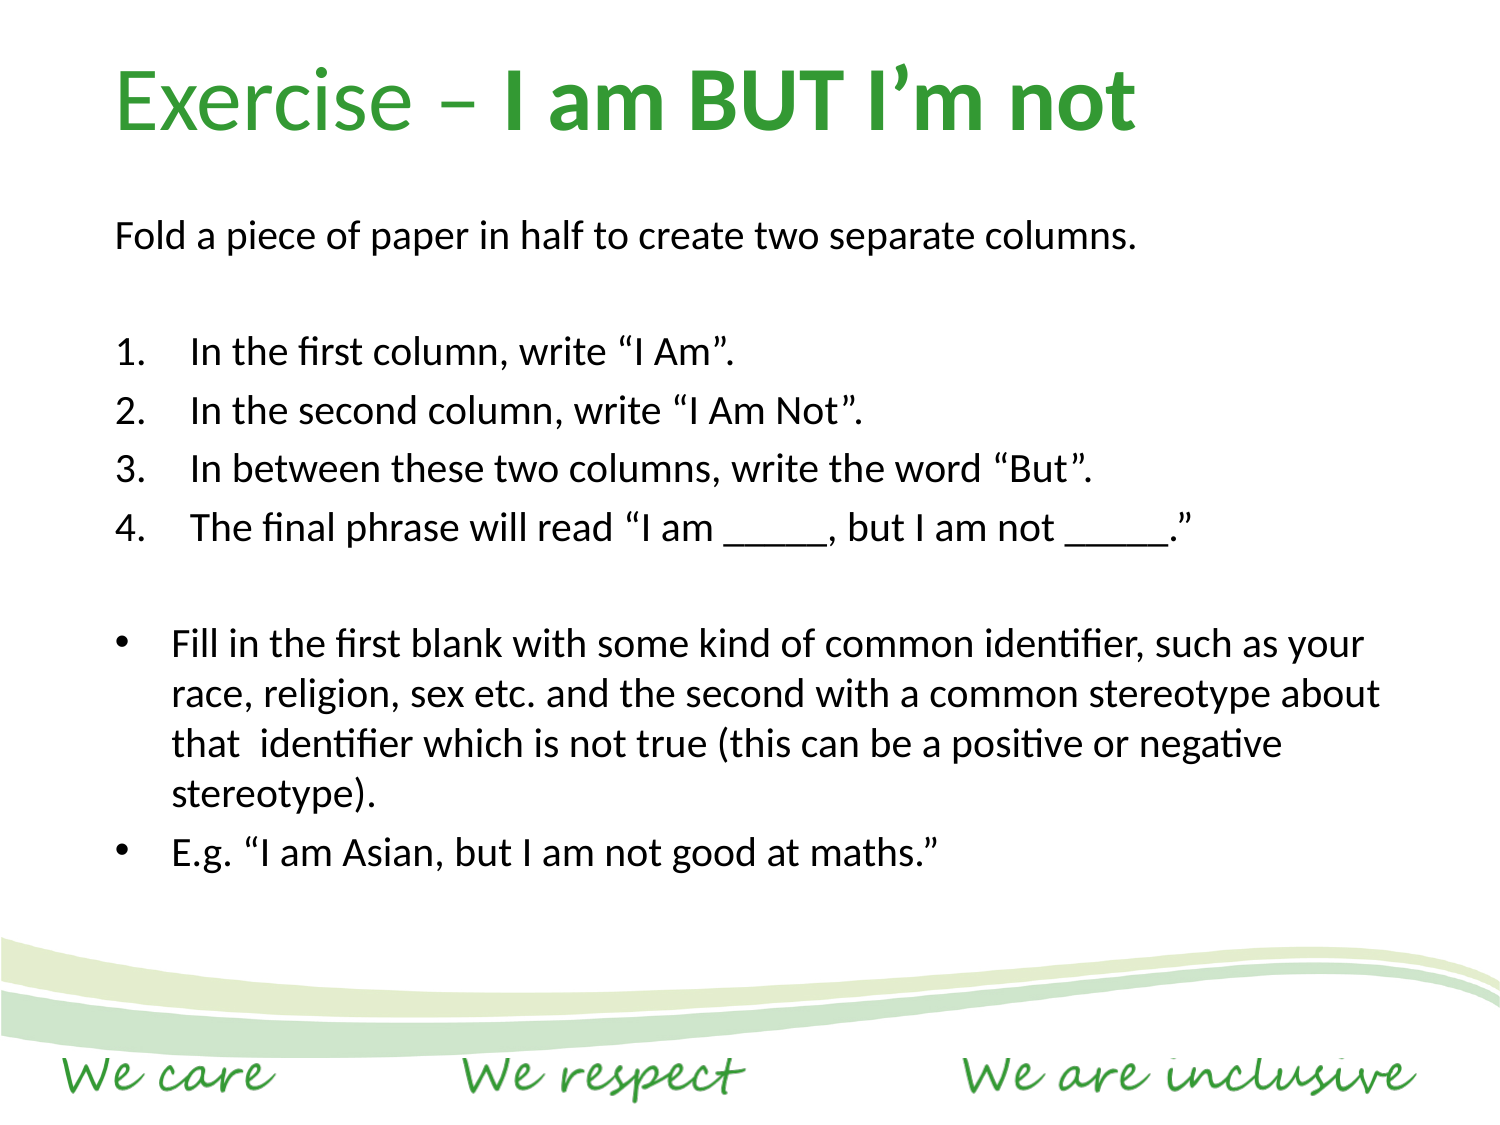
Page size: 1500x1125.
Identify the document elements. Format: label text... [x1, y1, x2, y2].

title Exercise – I am BUT I’m not [99, 0, 1375, 188]
picture [0, 937, 1500, 1125]
list Fold a piece of paper in half to create two separate columns. In the first column, write “I Am”. In the second column, write “I Am Not”. In between these two columns, write the word “But”. The final phrase will read “I am _____, but I am not _____.” Fill in the first blank with some kind of common identifier, such as your race, religion, sex etc. and the second with a common stereotype about that identifier which is not true (this can be a positive or negative stereotype). E.g. “I am Asian, but I am not good at maths.” [99, 200, 1425, 925]
